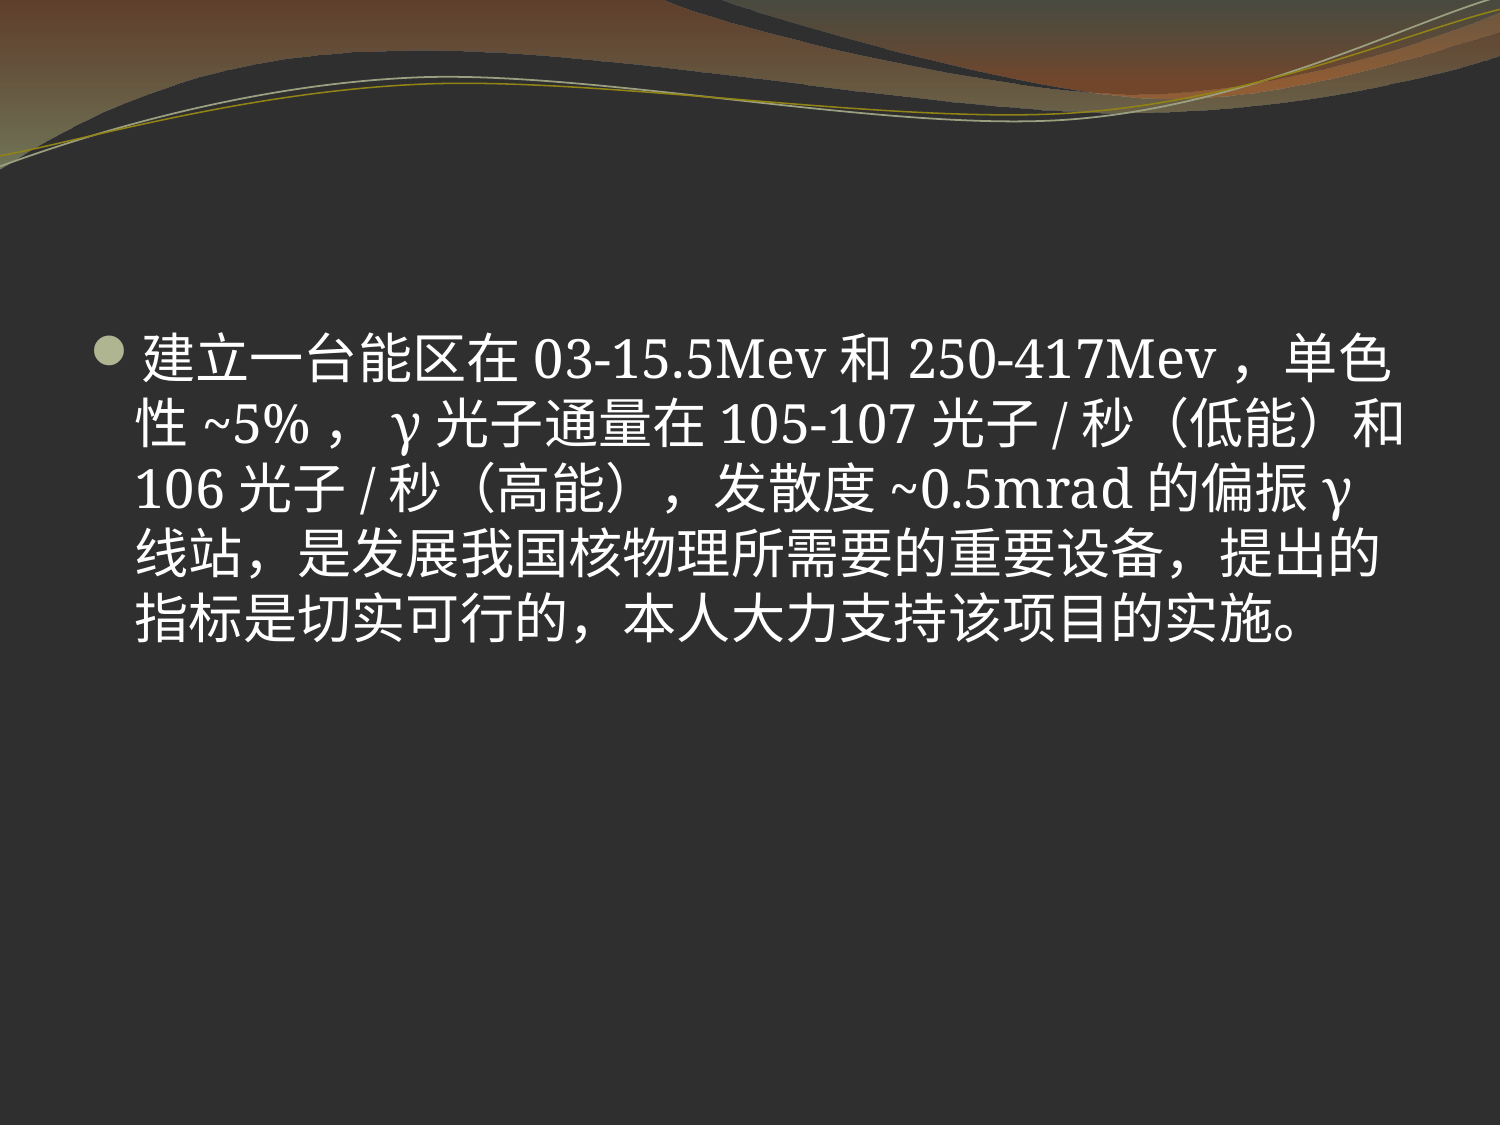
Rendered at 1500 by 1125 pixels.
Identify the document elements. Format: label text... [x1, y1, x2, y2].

list 建立一台能区在03-15.5Mev和250-417Mev，单色性~5%，γ光子通量在105-107光子/秒（低能）和106光子/秒（高能），发散度~0.5mrad的偏振γ线站，是发展我国核物理所需要的重要设备，提出的指标是切实可行的，本人大力支持该项目的实施。 [75, 317, 1425, 1038]
